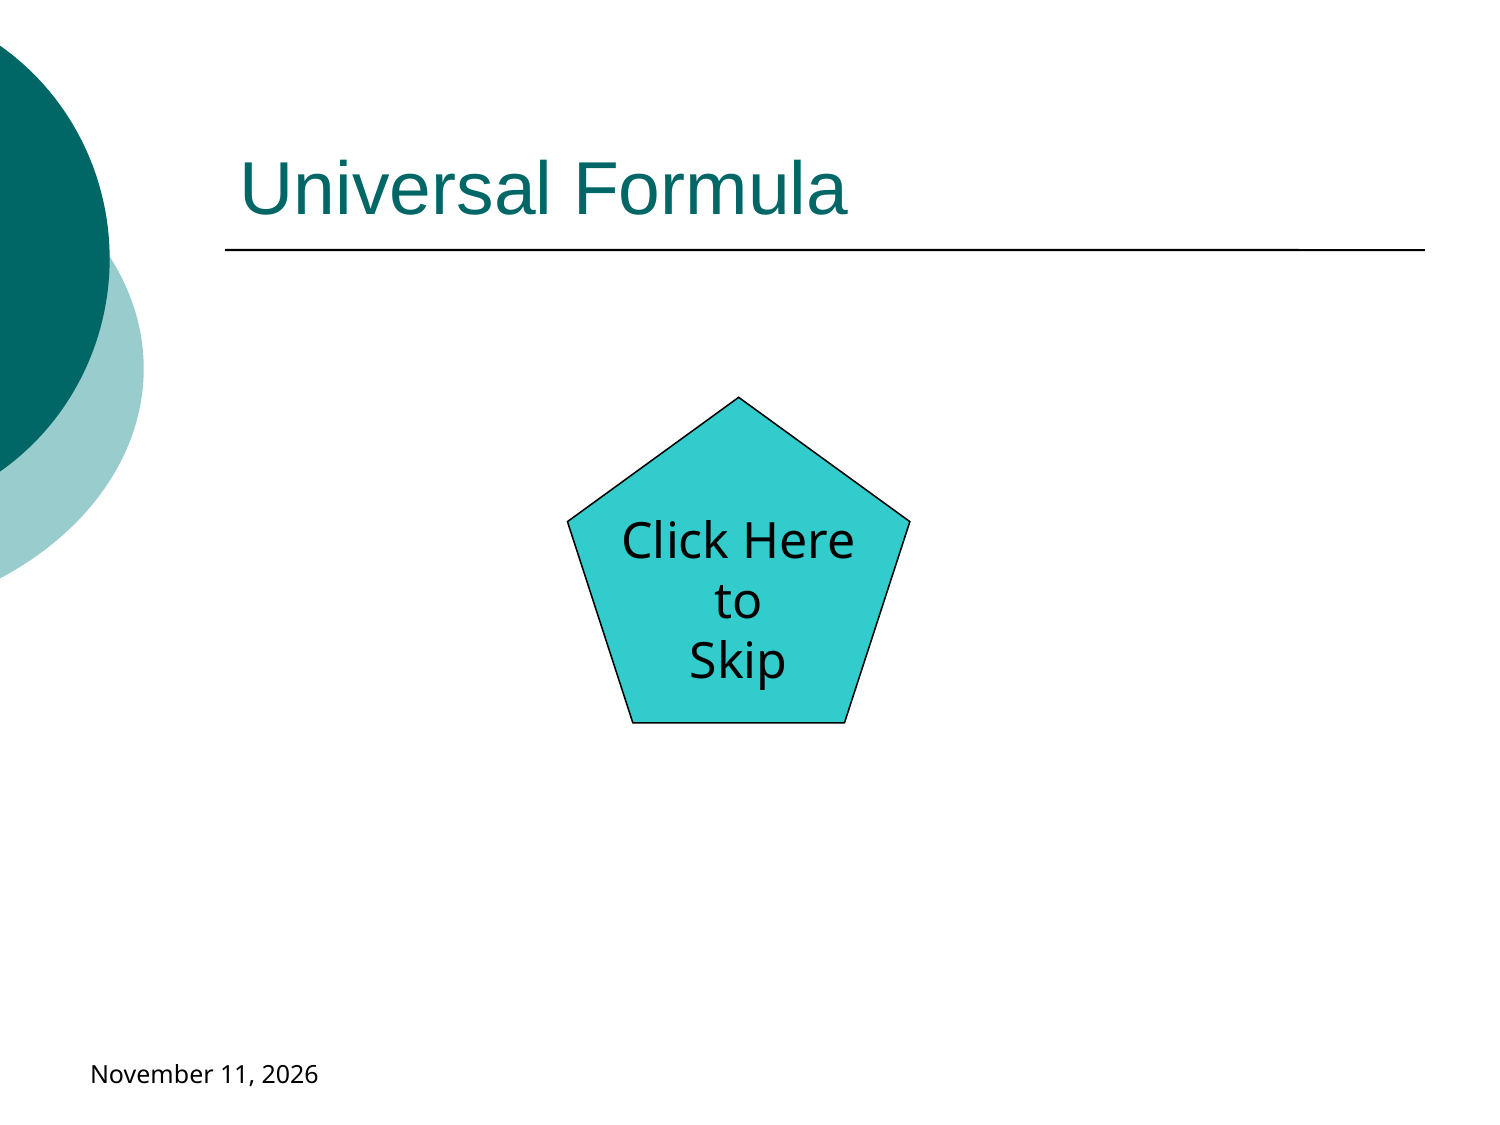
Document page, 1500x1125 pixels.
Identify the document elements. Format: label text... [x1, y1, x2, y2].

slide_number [75, 1025, 425, 1100]
title Universal Formula [224, 49, 1425, 237]
text_box Click Here to Skip [567, 397, 910, 723]
